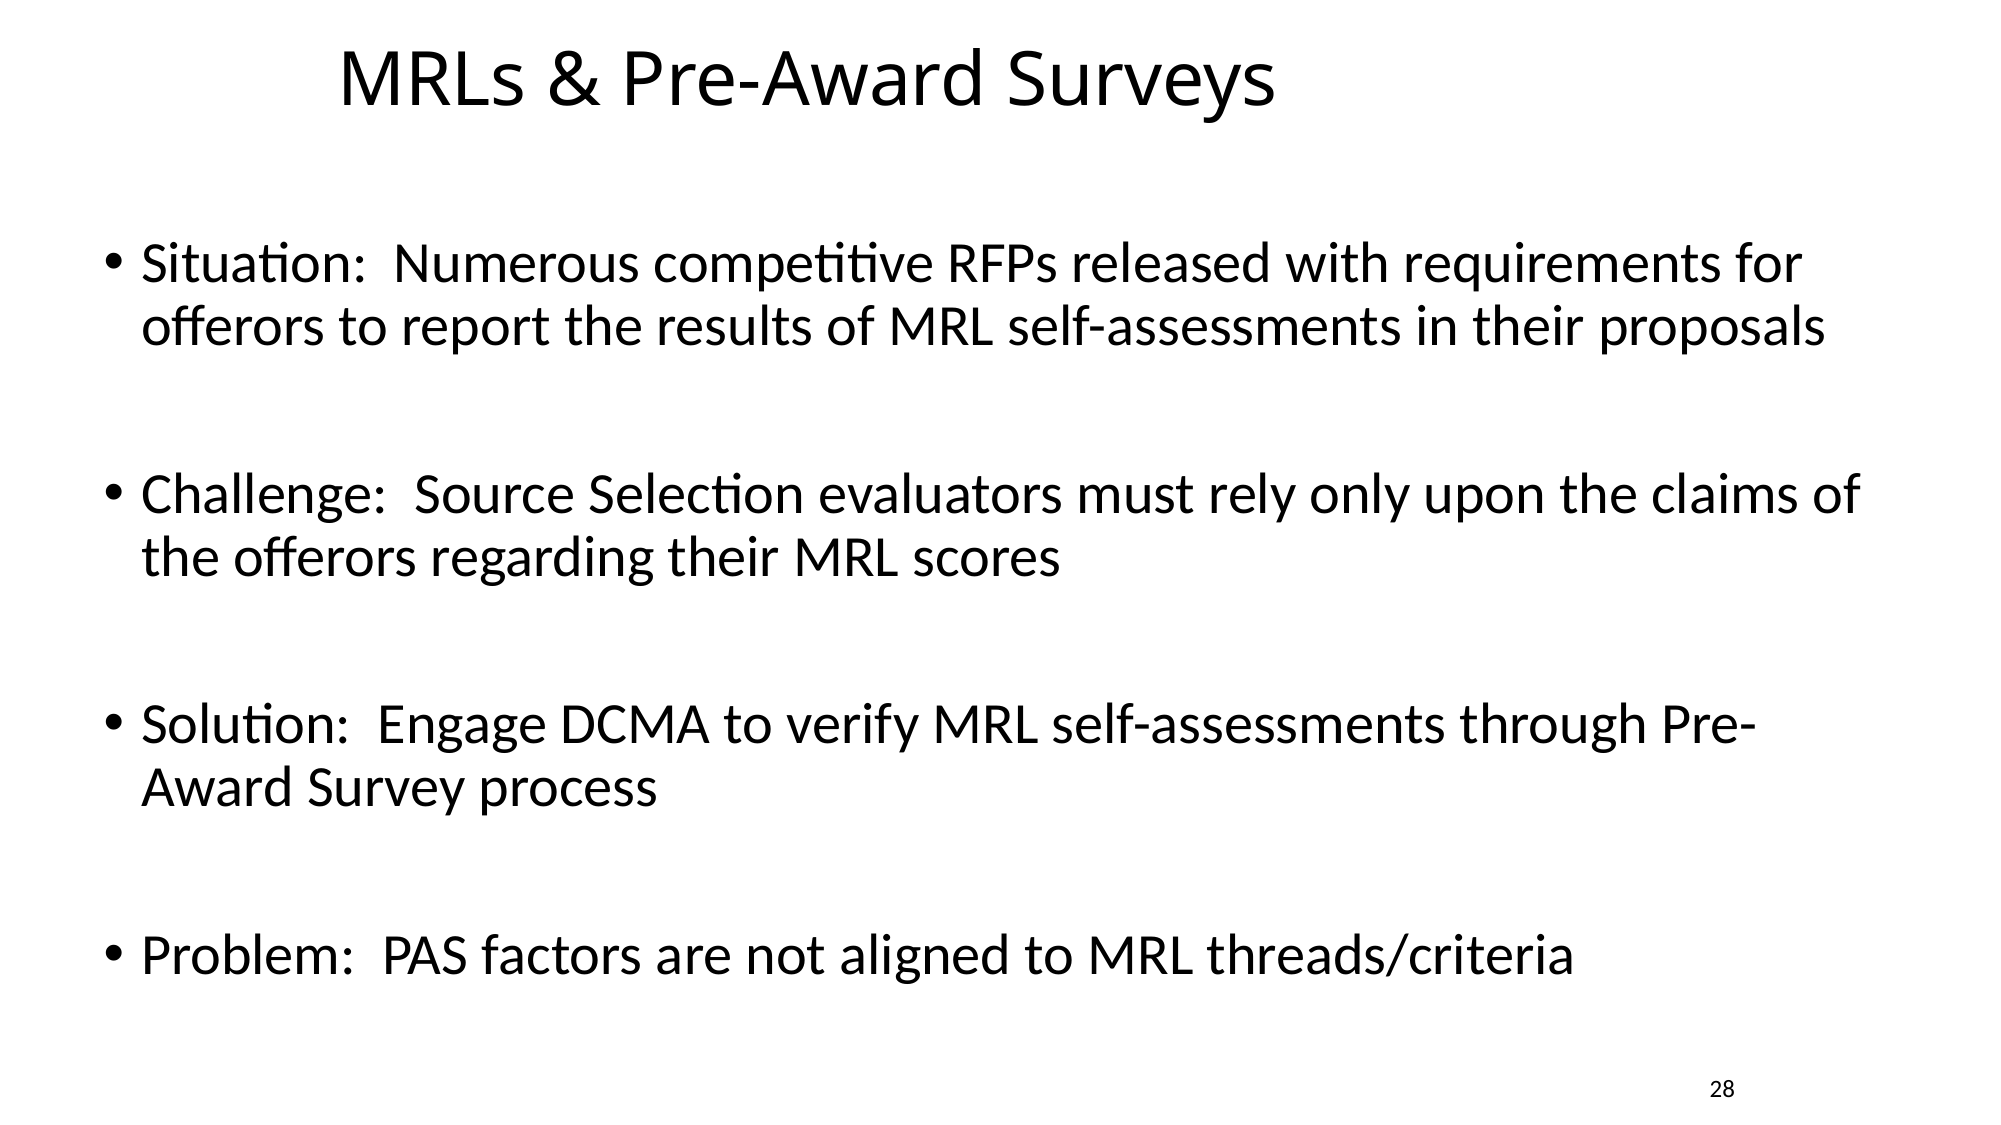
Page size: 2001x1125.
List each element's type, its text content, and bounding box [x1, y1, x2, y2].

slide_number 28 [1437, 1050, 1750, 1125]
title MRLs & Pre-Award Surveys [322, 12, 1700, 150]
list Situation: Numerous competitive RFPs released with requirements for offerors to report the results of MRL self-assessments in their proposals Challenge: Source Selection evaluators must rely only upon the claims of the offerors regarding their MRL scores Solution: Engage DCMA to verify MRL self-assessments through Pre-Award Survey process Problem: PAS factors are not aligned to MRL threads/criteria [88, 224, 1909, 1086]
